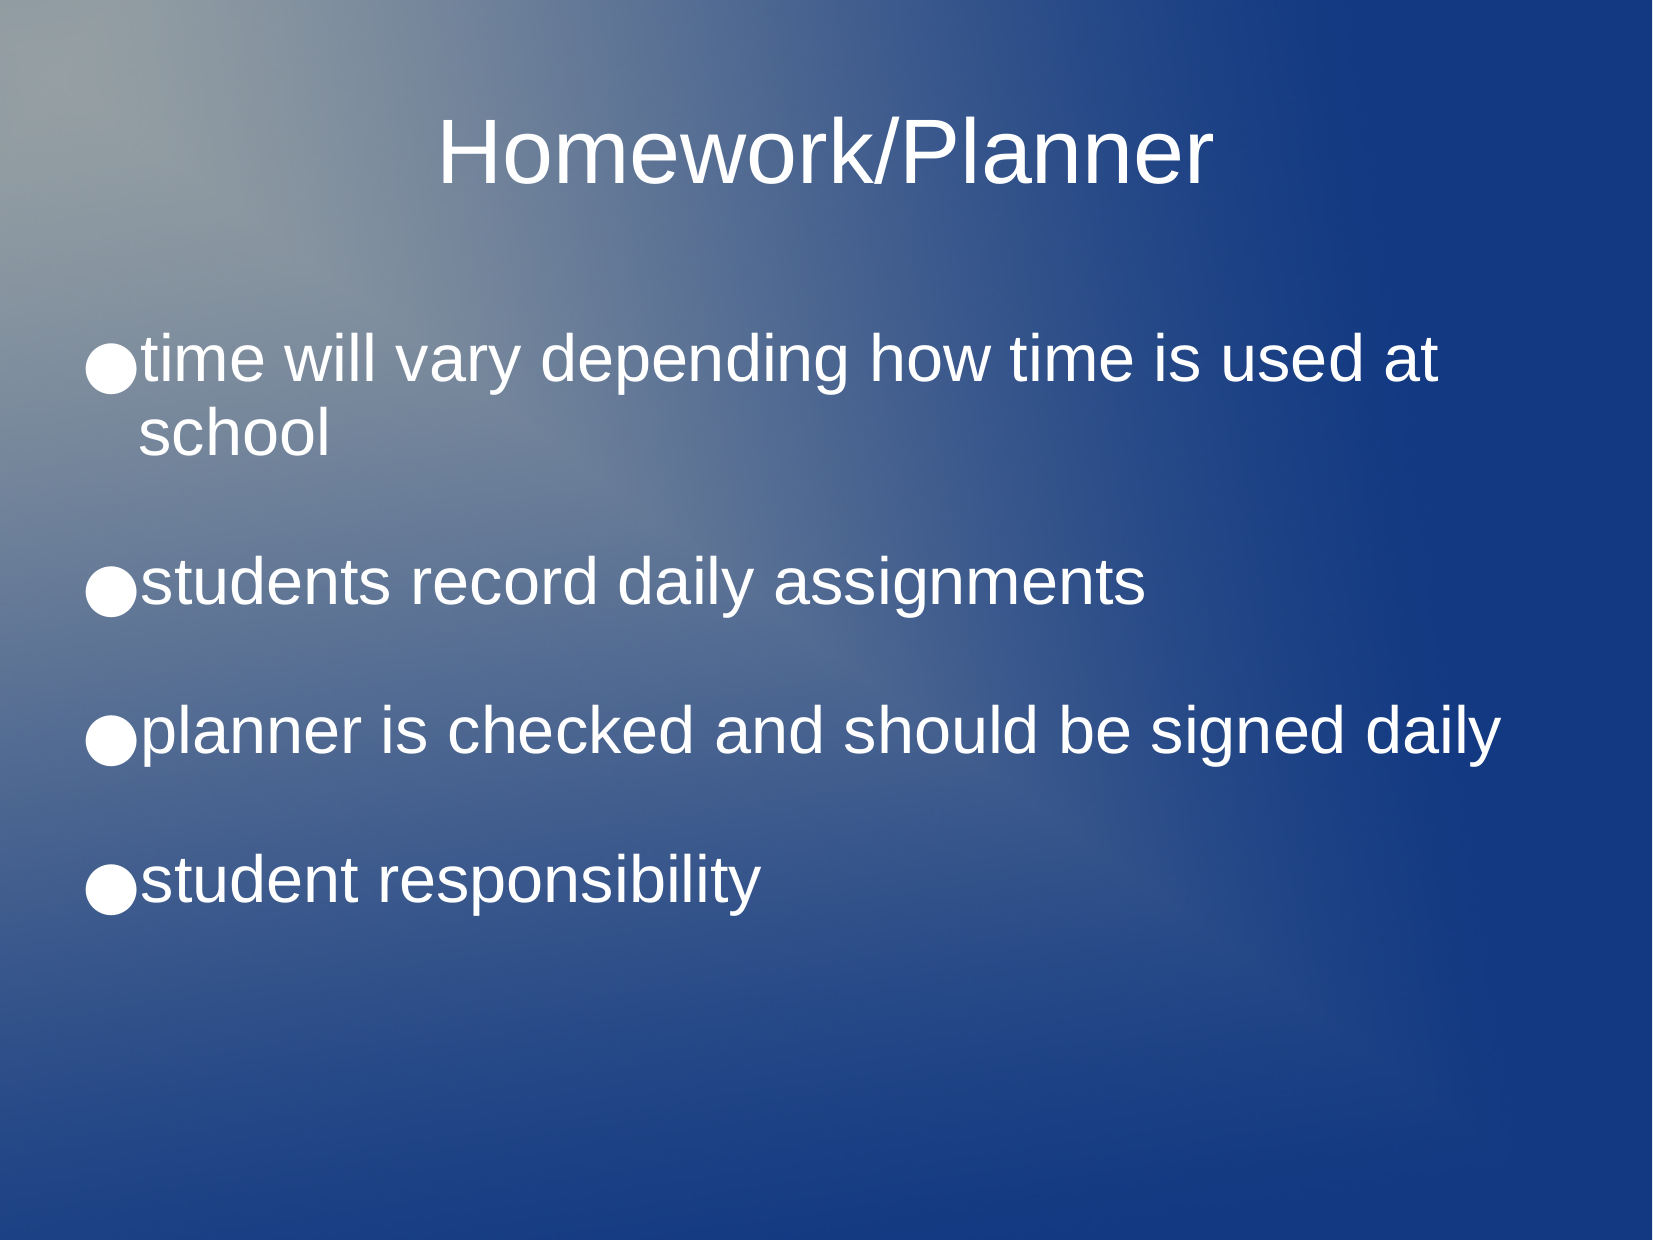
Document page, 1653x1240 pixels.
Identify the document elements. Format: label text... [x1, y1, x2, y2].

title Homework/Planner [82, 56, 1570, 241]
picture [0, 0, 1653, 1240]
subtitle time will vary depending how time is used at school students record daily assignments planner is checked and should be signed daily student responsibility [82, 241, 1570, 999]
